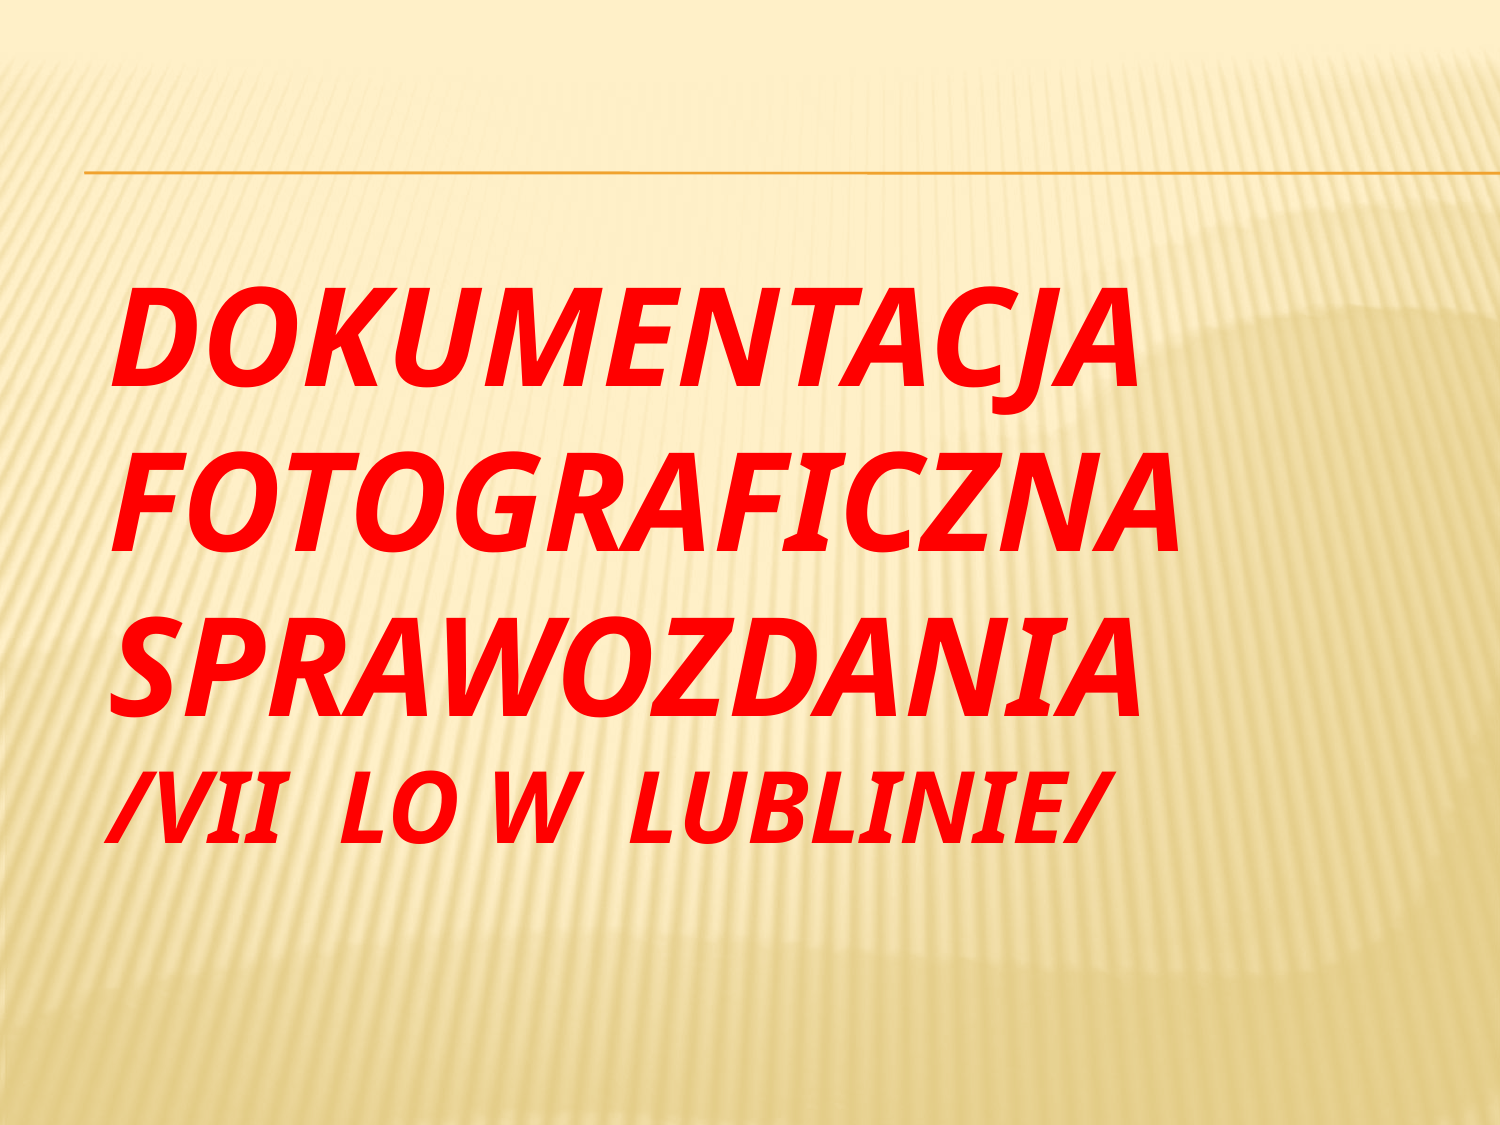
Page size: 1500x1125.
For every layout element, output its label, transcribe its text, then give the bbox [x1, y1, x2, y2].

title Dokumentacja fotograficzna sprawozdania /VII LO w Lublinie/ [93, 164, 1465, 950]
